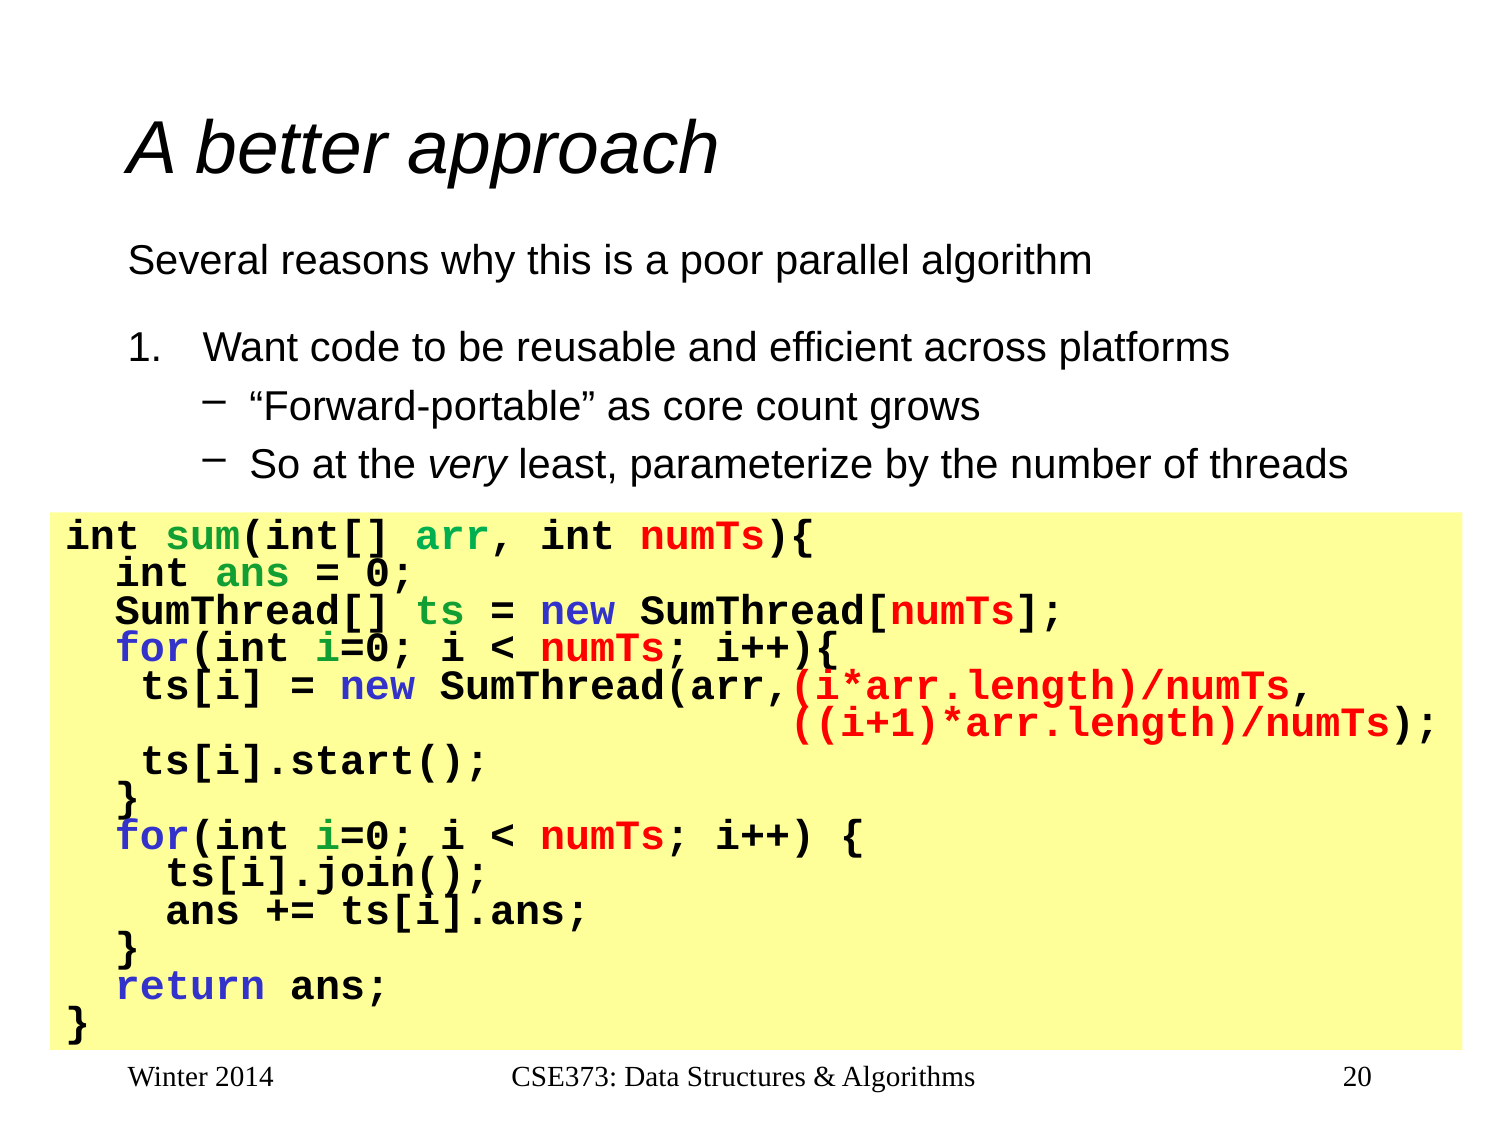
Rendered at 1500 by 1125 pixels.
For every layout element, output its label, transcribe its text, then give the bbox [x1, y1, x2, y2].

footer CSE373: Data Structures & Algorithms [426, 1050, 1076, 1125]
slide_number 20 [1076, 1050, 1388, 1125]
list Several reasons why this is a poor parallel algorithm Want code to be reusable and efficient across platforms “Forward-portable” as core count grows So at the very least, parameterize by the number of threads [112, 224, 1388, 512]
title A better approach [112, 49, 1388, 224]
text_box int sum(int[] arr, int numTs){ int ans = 0; SumThread[] ts = new SumThread[numTs]; for(int i=0; i < numTs; i++){ ts[i] = new SumThread(arr,(i*arr.length)/numTs, ((i+1)*arr.length)/numTs); ts[i].start(); } for(int i=0; i < numTs; i++) { ts[i].join(); ans += ts[i].ans; } return ans; } [49, 512, 1463, 1050]
slide_number Winter 2014 [112, 1049, 426, 1125]
